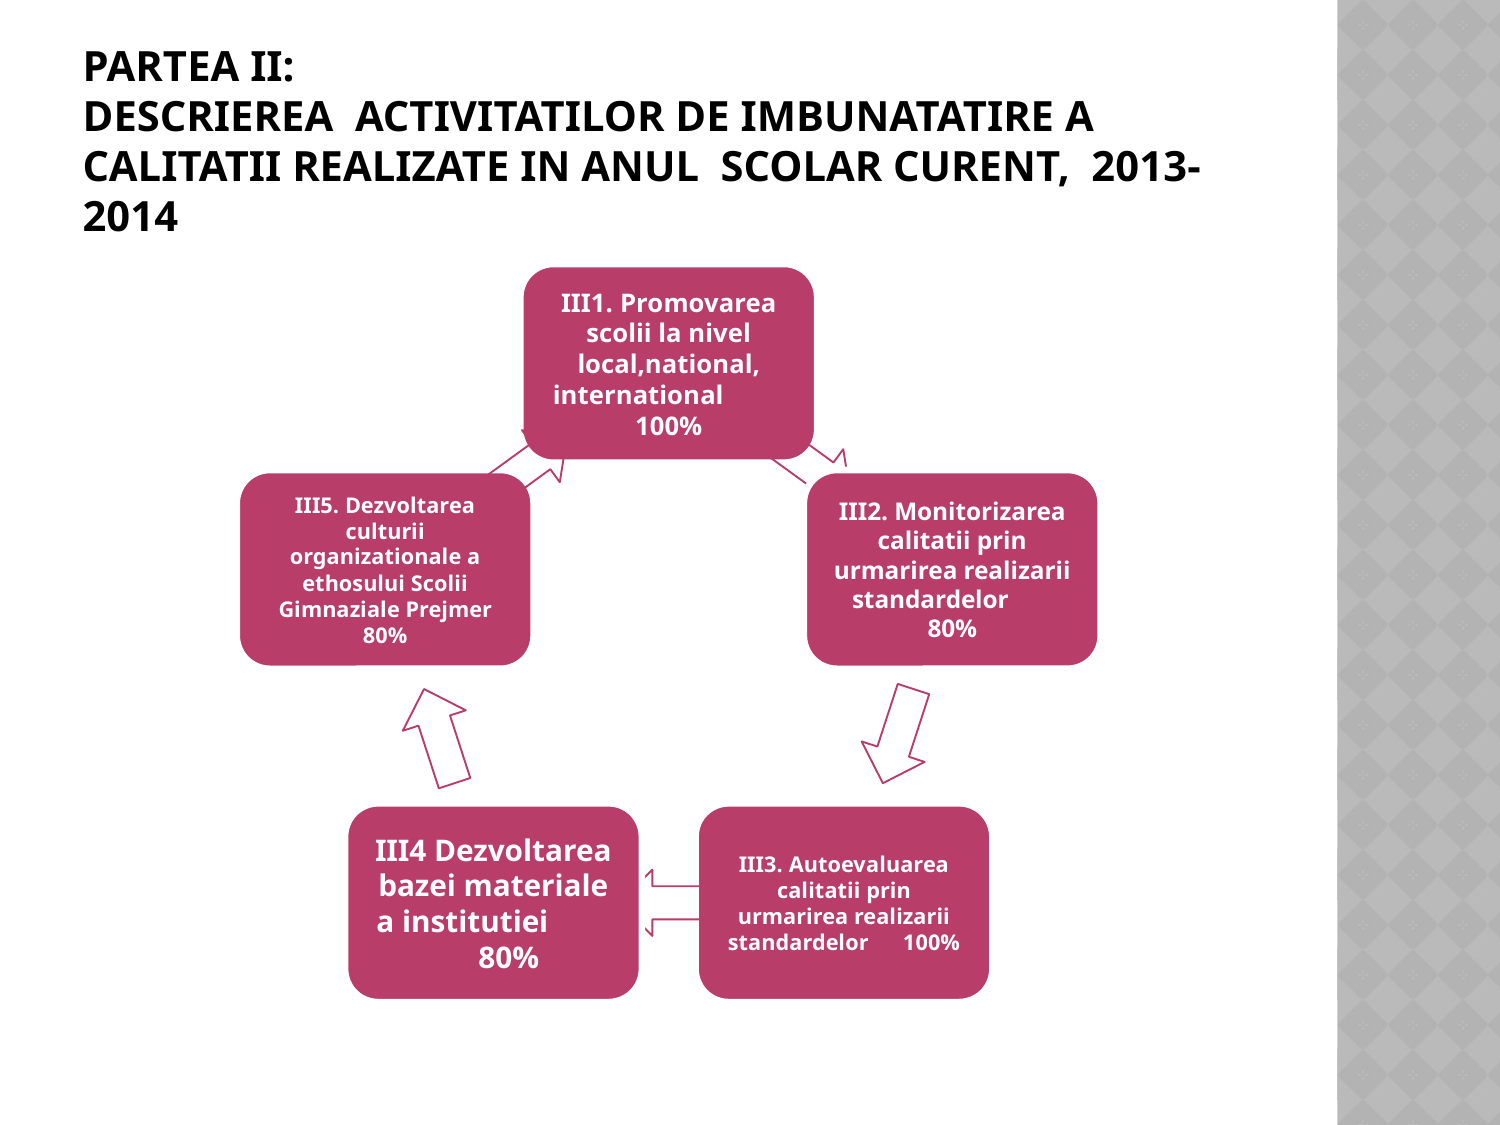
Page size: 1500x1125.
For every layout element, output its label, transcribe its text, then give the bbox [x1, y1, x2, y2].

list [74, 263, 1263, 1060]
title PARTEA II: Descrierea activitatilor de imbunatatire a calitatii realizate in anul scolar curent, 2013-2014 [75, 52, 1263, 240]
